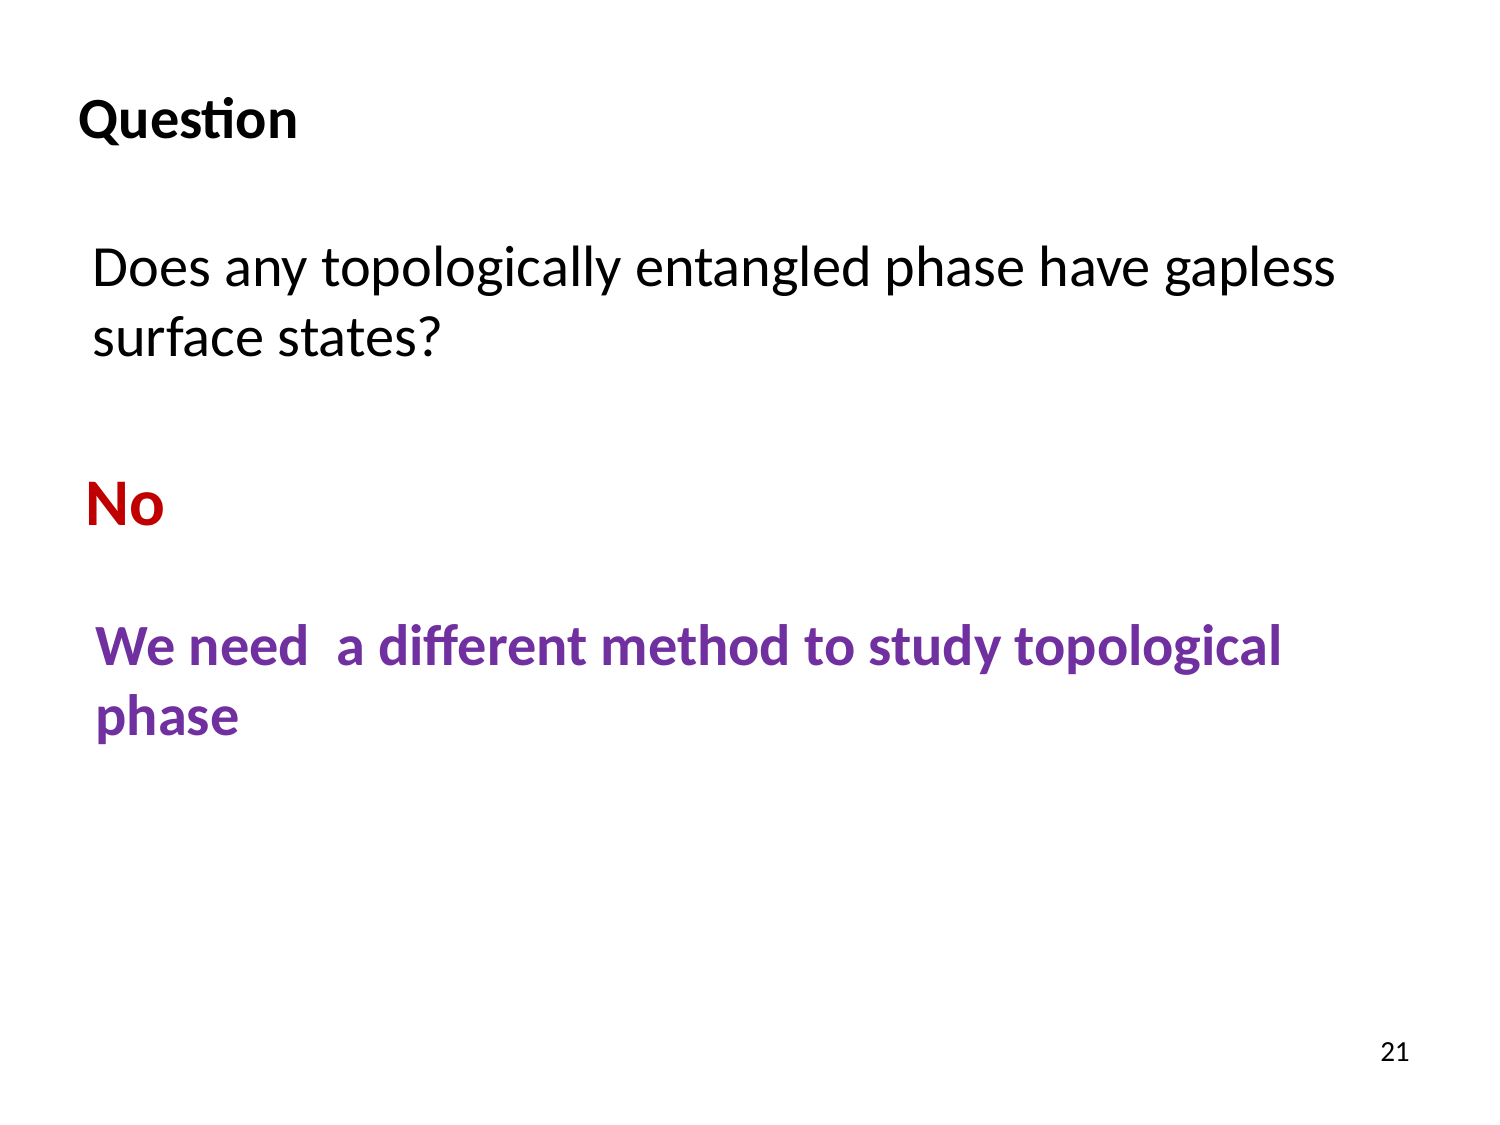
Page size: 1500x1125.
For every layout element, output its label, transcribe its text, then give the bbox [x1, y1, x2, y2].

slide_number 21 [1074, 1024, 1426, 1103]
text_box Does any topologically entangled phase have gapless surface states? [77, 220, 1394, 376]
text_box Question [64, 72, 314, 158]
text_box We need a different method to study topological phase [81, 599, 1416, 755]
text_box No [70, 450, 181, 546]
